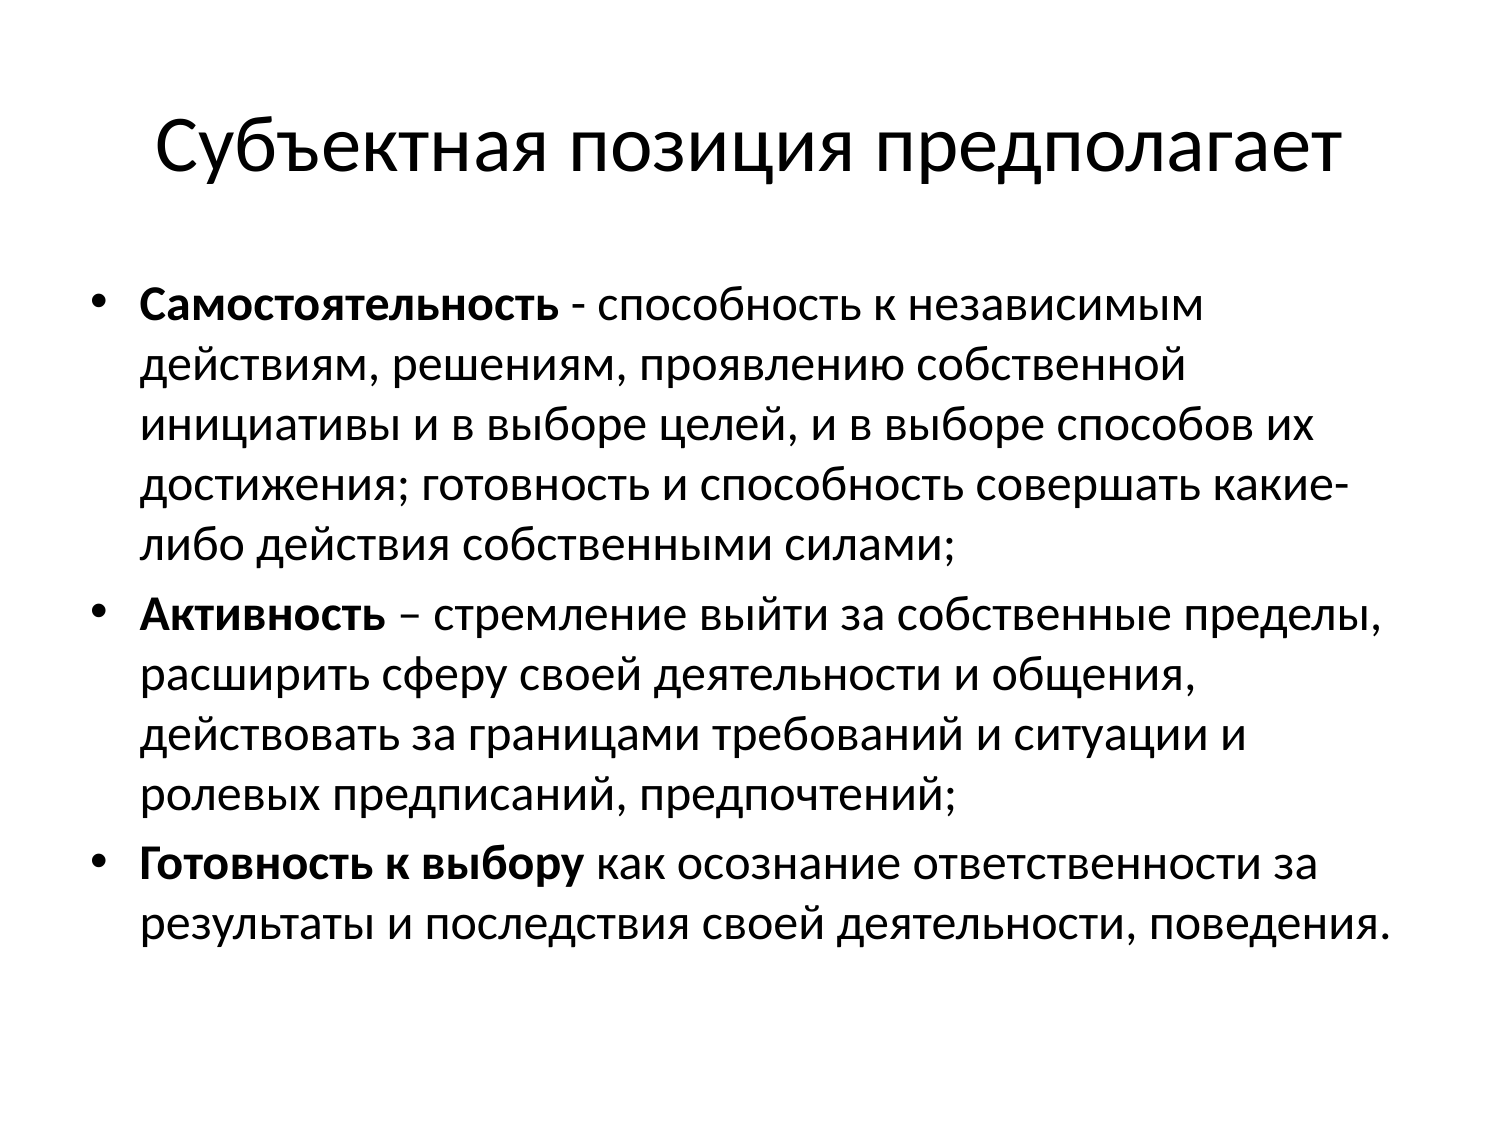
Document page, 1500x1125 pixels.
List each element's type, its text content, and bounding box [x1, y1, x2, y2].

title Субъектная позиция предполагает [75, 45, 1425, 233]
list Самостоятельность - способность к независимым действиям, решениям, проявлению собственной инициативы и в выборе целей, и в выборе способов их достижения; готовность и способность совершать какие-либо действия собственными силами; Активность – стремление выйти за собственные пределы, расширить сферу своей деятельности и общения, действовать за границами требований и ситуации и ролевых предписаний, предпочтений; Готовность к выбору как осознание ответственности за результаты и последствия своей деятельности, поведения. [75, 262, 1425, 1005]
